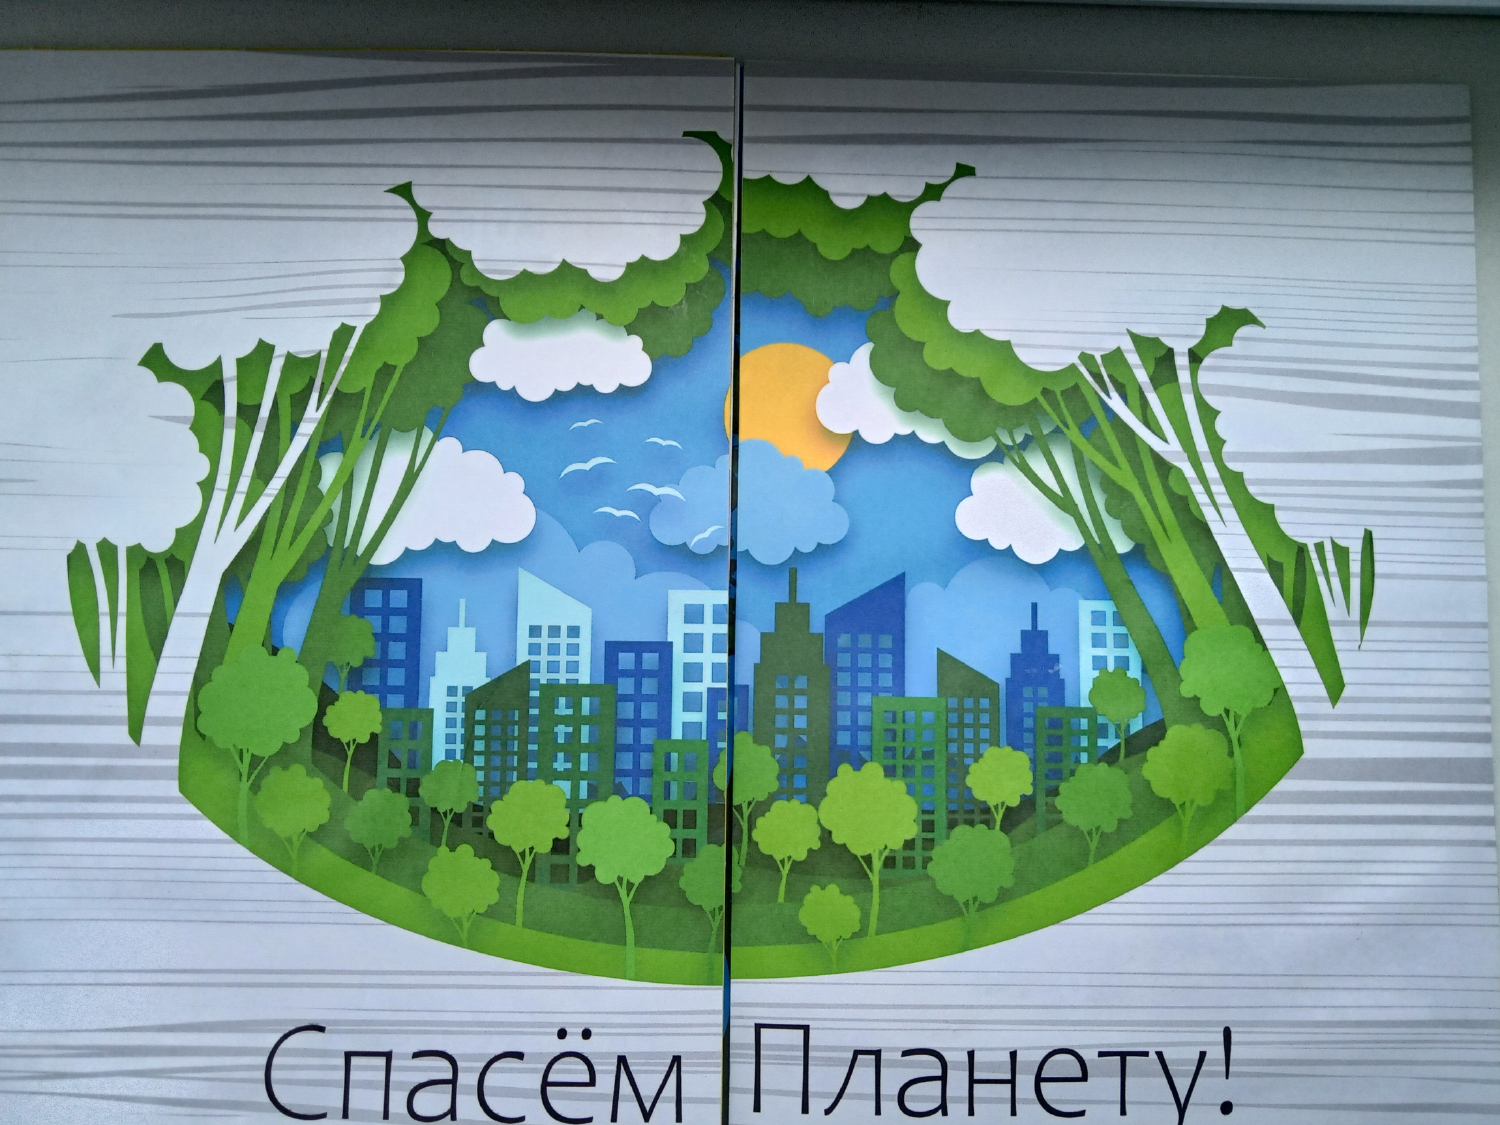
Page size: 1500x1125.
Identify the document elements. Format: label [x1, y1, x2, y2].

list [0, 0, 1500, 1125]
